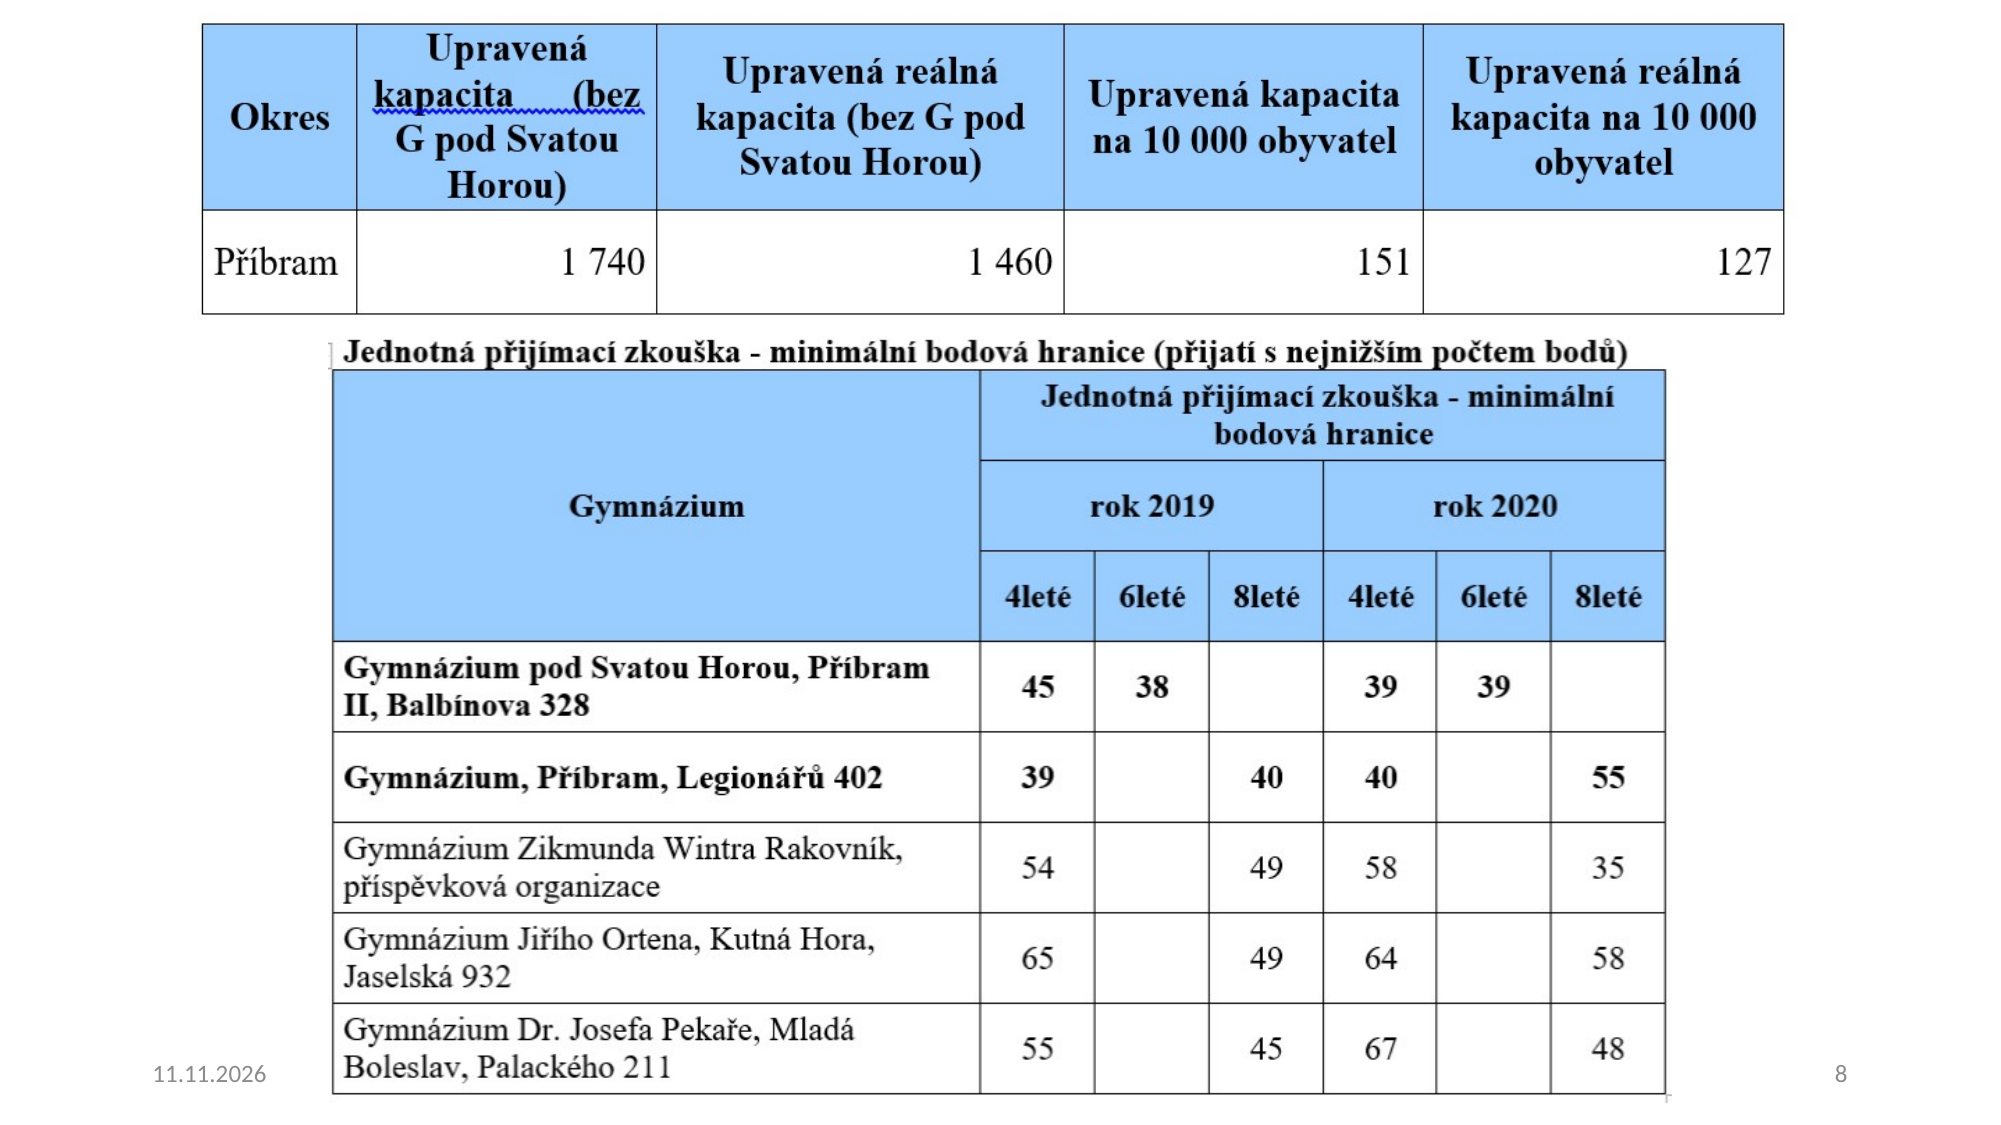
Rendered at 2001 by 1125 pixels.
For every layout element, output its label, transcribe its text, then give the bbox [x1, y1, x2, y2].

picture [197, 12, 1803, 325]
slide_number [137, 1042, 328, 1103]
picture [328, 336, 1672, 1103]
slide_number 8 [1672, 1042, 1863, 1103]
